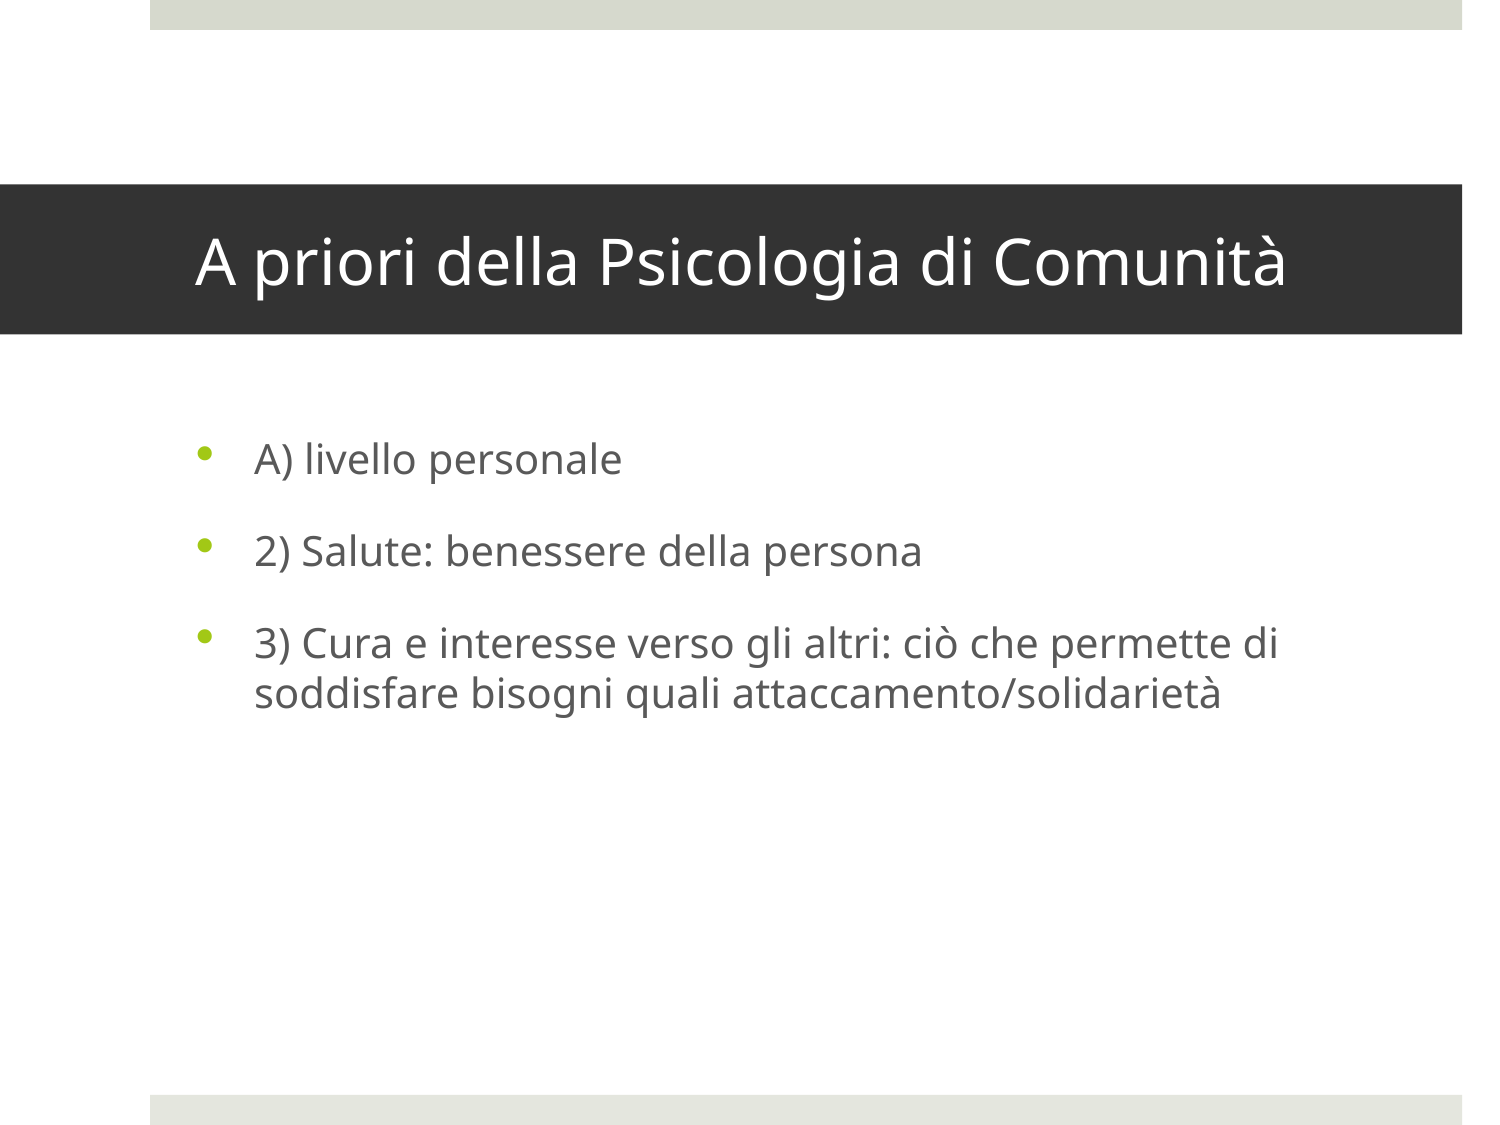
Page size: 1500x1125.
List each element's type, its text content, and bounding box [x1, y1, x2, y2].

list A) livello personale 2) Salute: benessere della persona 3) Cura e interesse verso gli altri: ciò che permette di soddisfare bisogni quali attaccamento/solidarietà [182, 425, 1432, 1028]
title A priori della Psicologia di Comunità [0, 184, 1463, 335]
